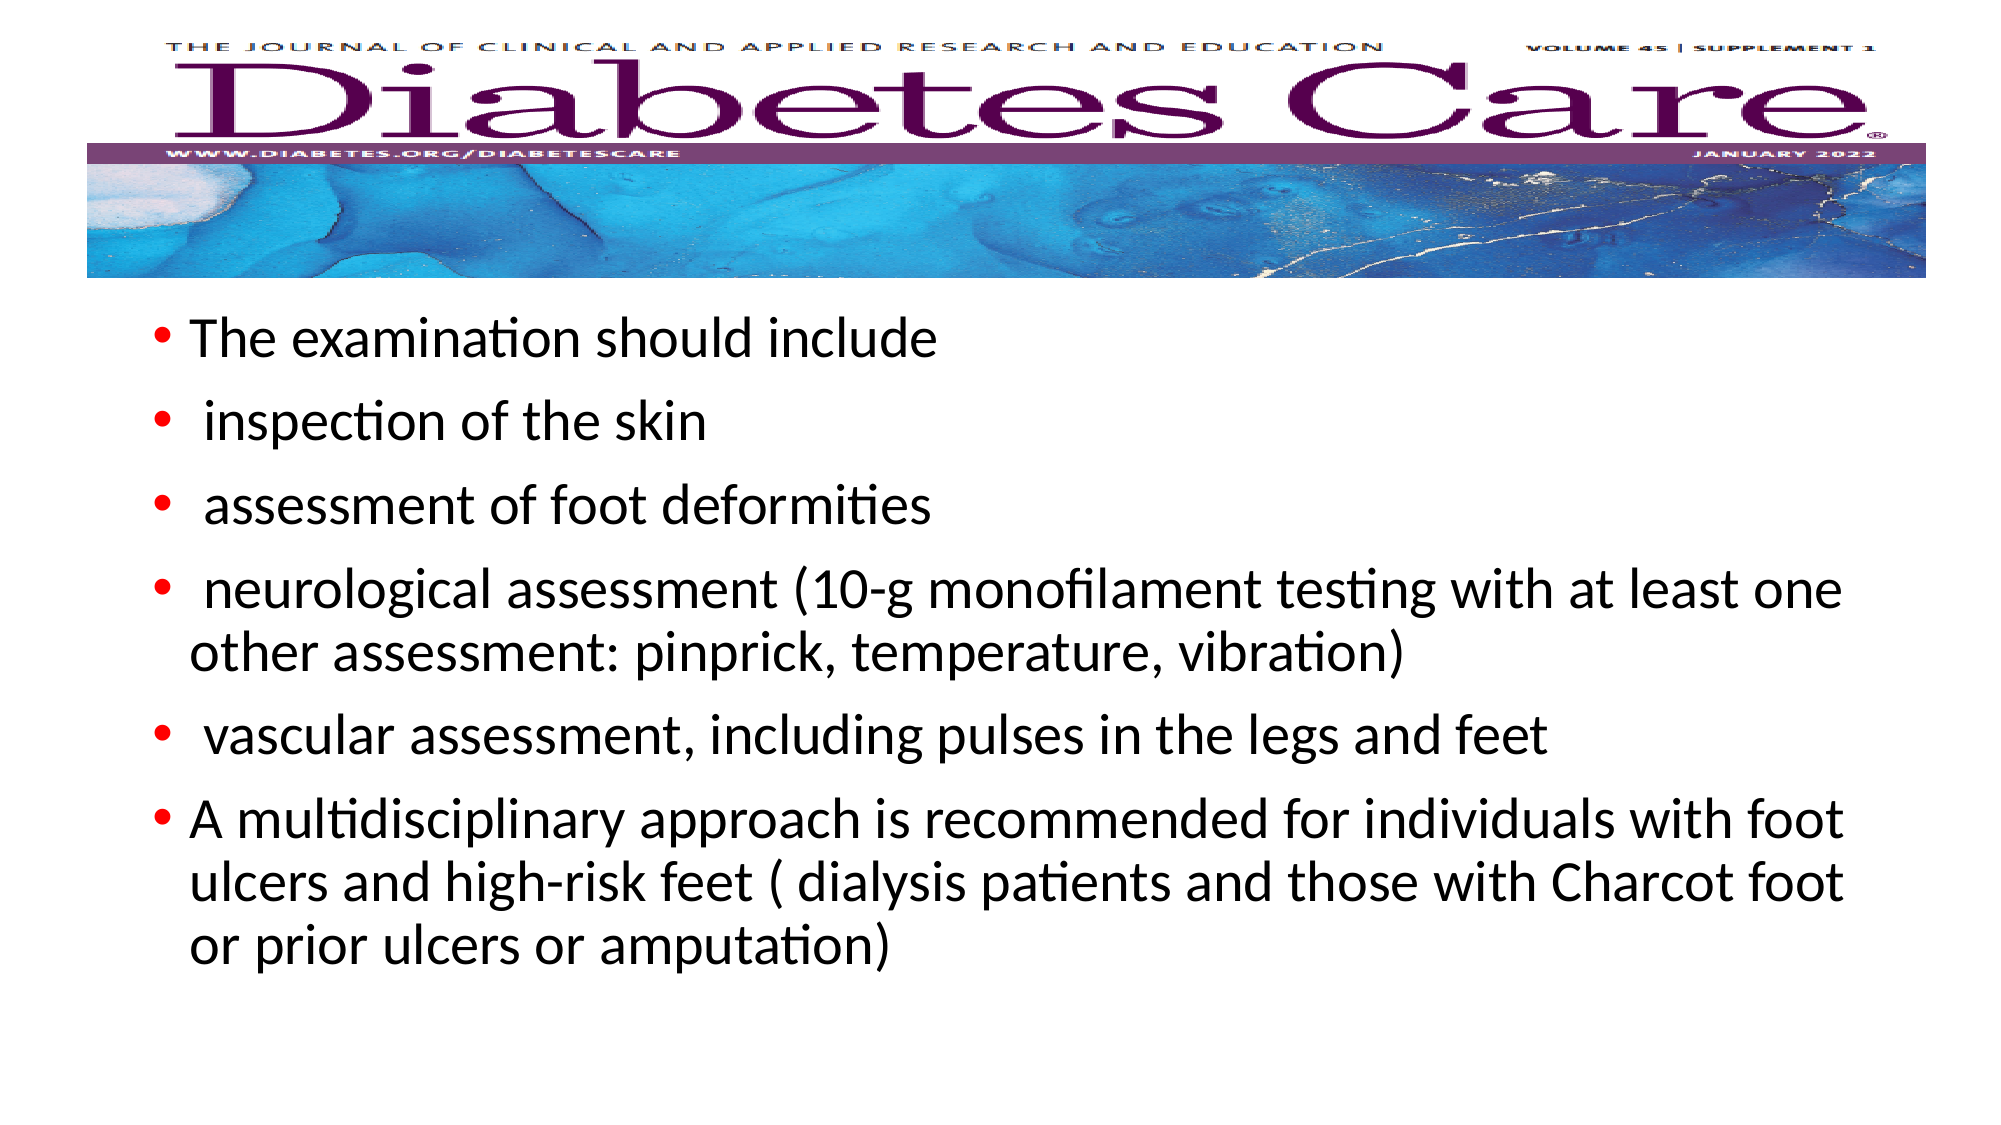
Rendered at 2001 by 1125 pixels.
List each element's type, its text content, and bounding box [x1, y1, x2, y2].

list The examination should include inspection of the skin assessment of foot deformities neurological assessment (10-g monofilament testing with at least one other assessment: pinprick, temperature, vibration) vascular assessment, including pulses in the legs and feet A multidisciplinary approach is recommended for individuals with foot ulcers and high-risk feet ( dialysis patients and those with Charcot foot or prior ulcers or amputation) [137, 299, 1863, 1014]
picture [87, 29, 1926, 278]
